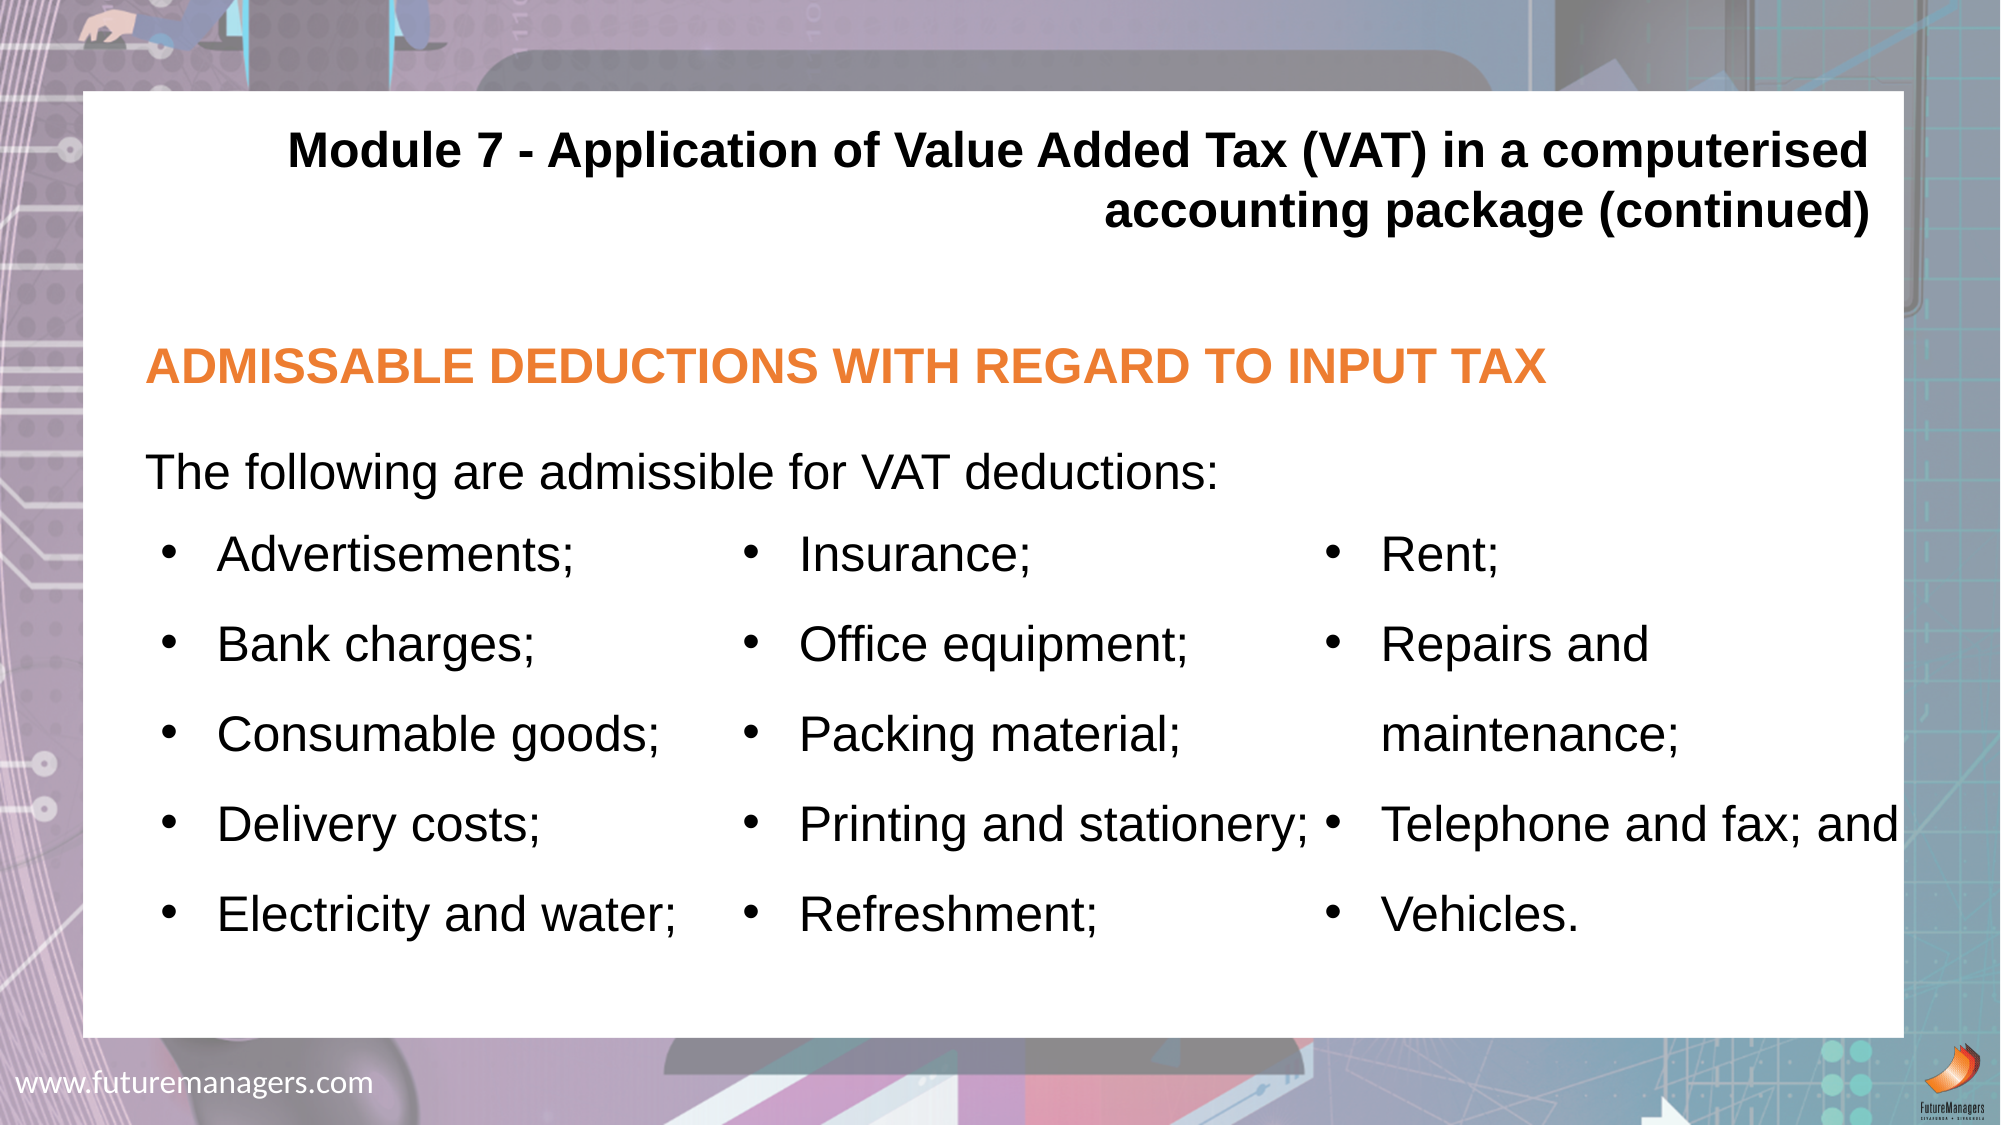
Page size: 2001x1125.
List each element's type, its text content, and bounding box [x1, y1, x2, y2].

text_box ADMISSABLE DEDUCTIONS WITH REGARD TO INPUT TAX [130, 295, 1886, 401]
text_box www.futuremanagers.com [0, 1052, 1447, 1108]
text_box Advertisements; Bank charges; Consumable goods; Delivery costs; Electricity and water; Insurance; Office equipment; Packing material; Printing and stationery; Refreshment; Rent; Repairs and maintenance; Telephone and fax; and Vehicles. [145, 484, 1922, 991]
text_box Module 7 - Application of Value Added Tax (VAT) in a computerised accounting package (continued) [109, 109, 1886, 245]
picture [0, 0, 2001, 1125]
text_box The following are admissible for VAT deductions: [130, 401, 1954, 507]
